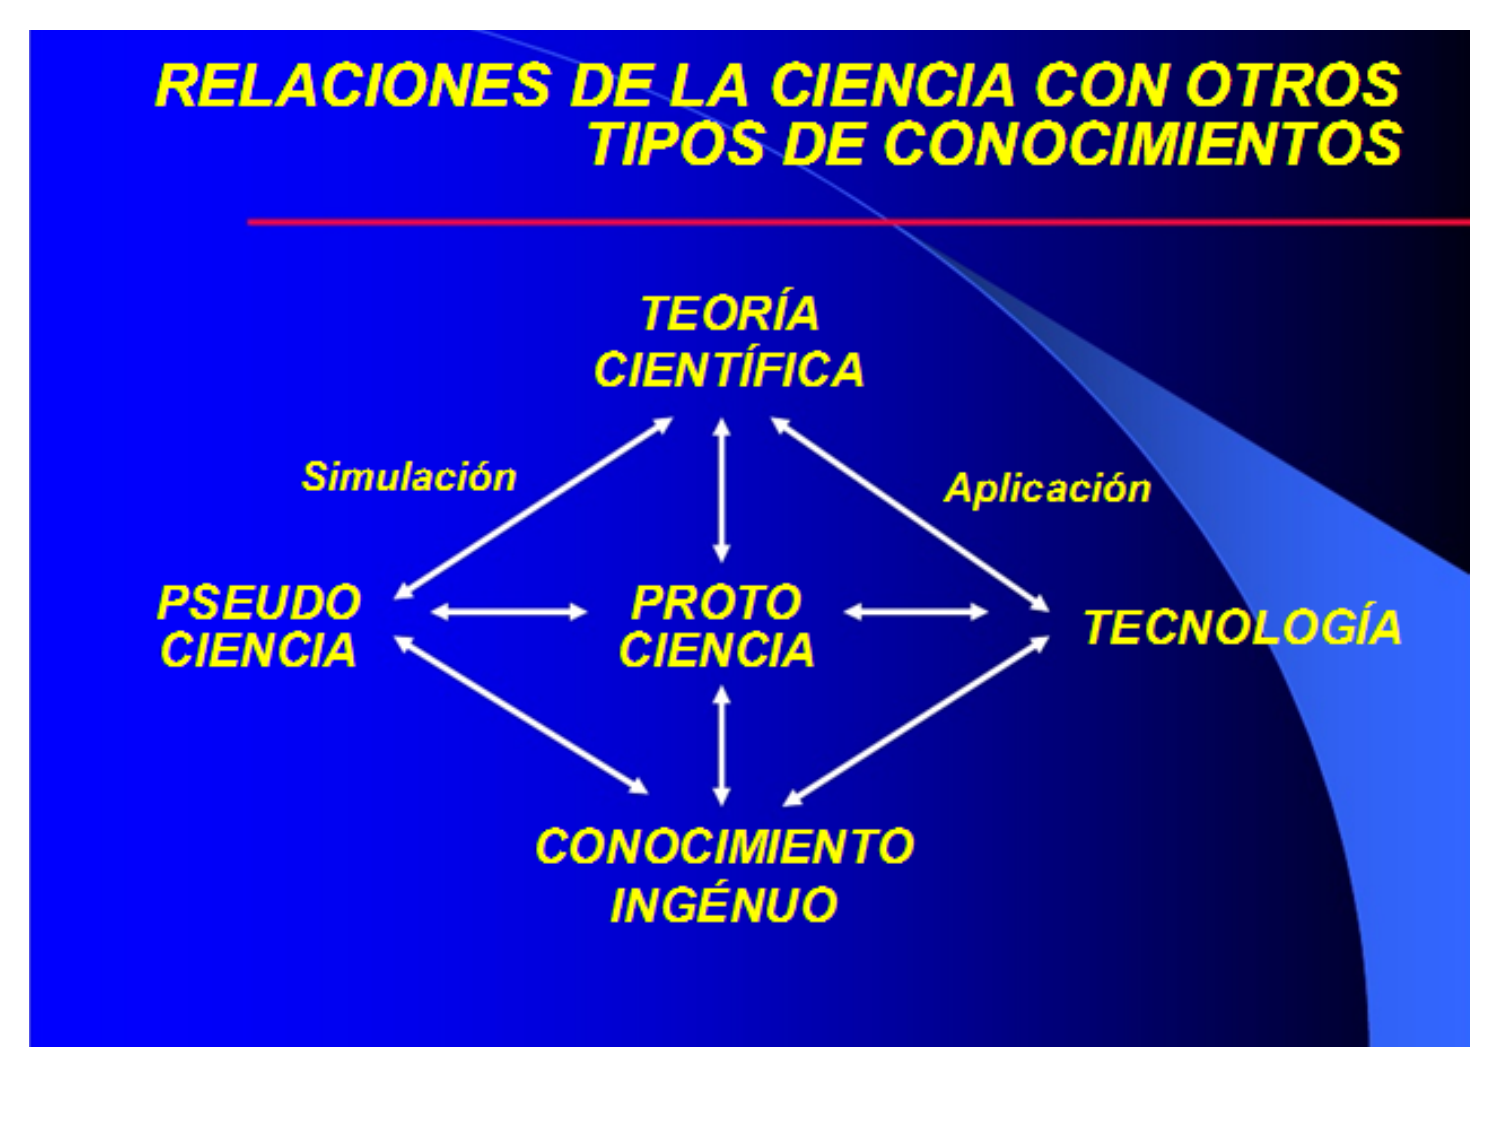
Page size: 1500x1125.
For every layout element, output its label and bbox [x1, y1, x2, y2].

picture [29, 30, 1470, 1047]
